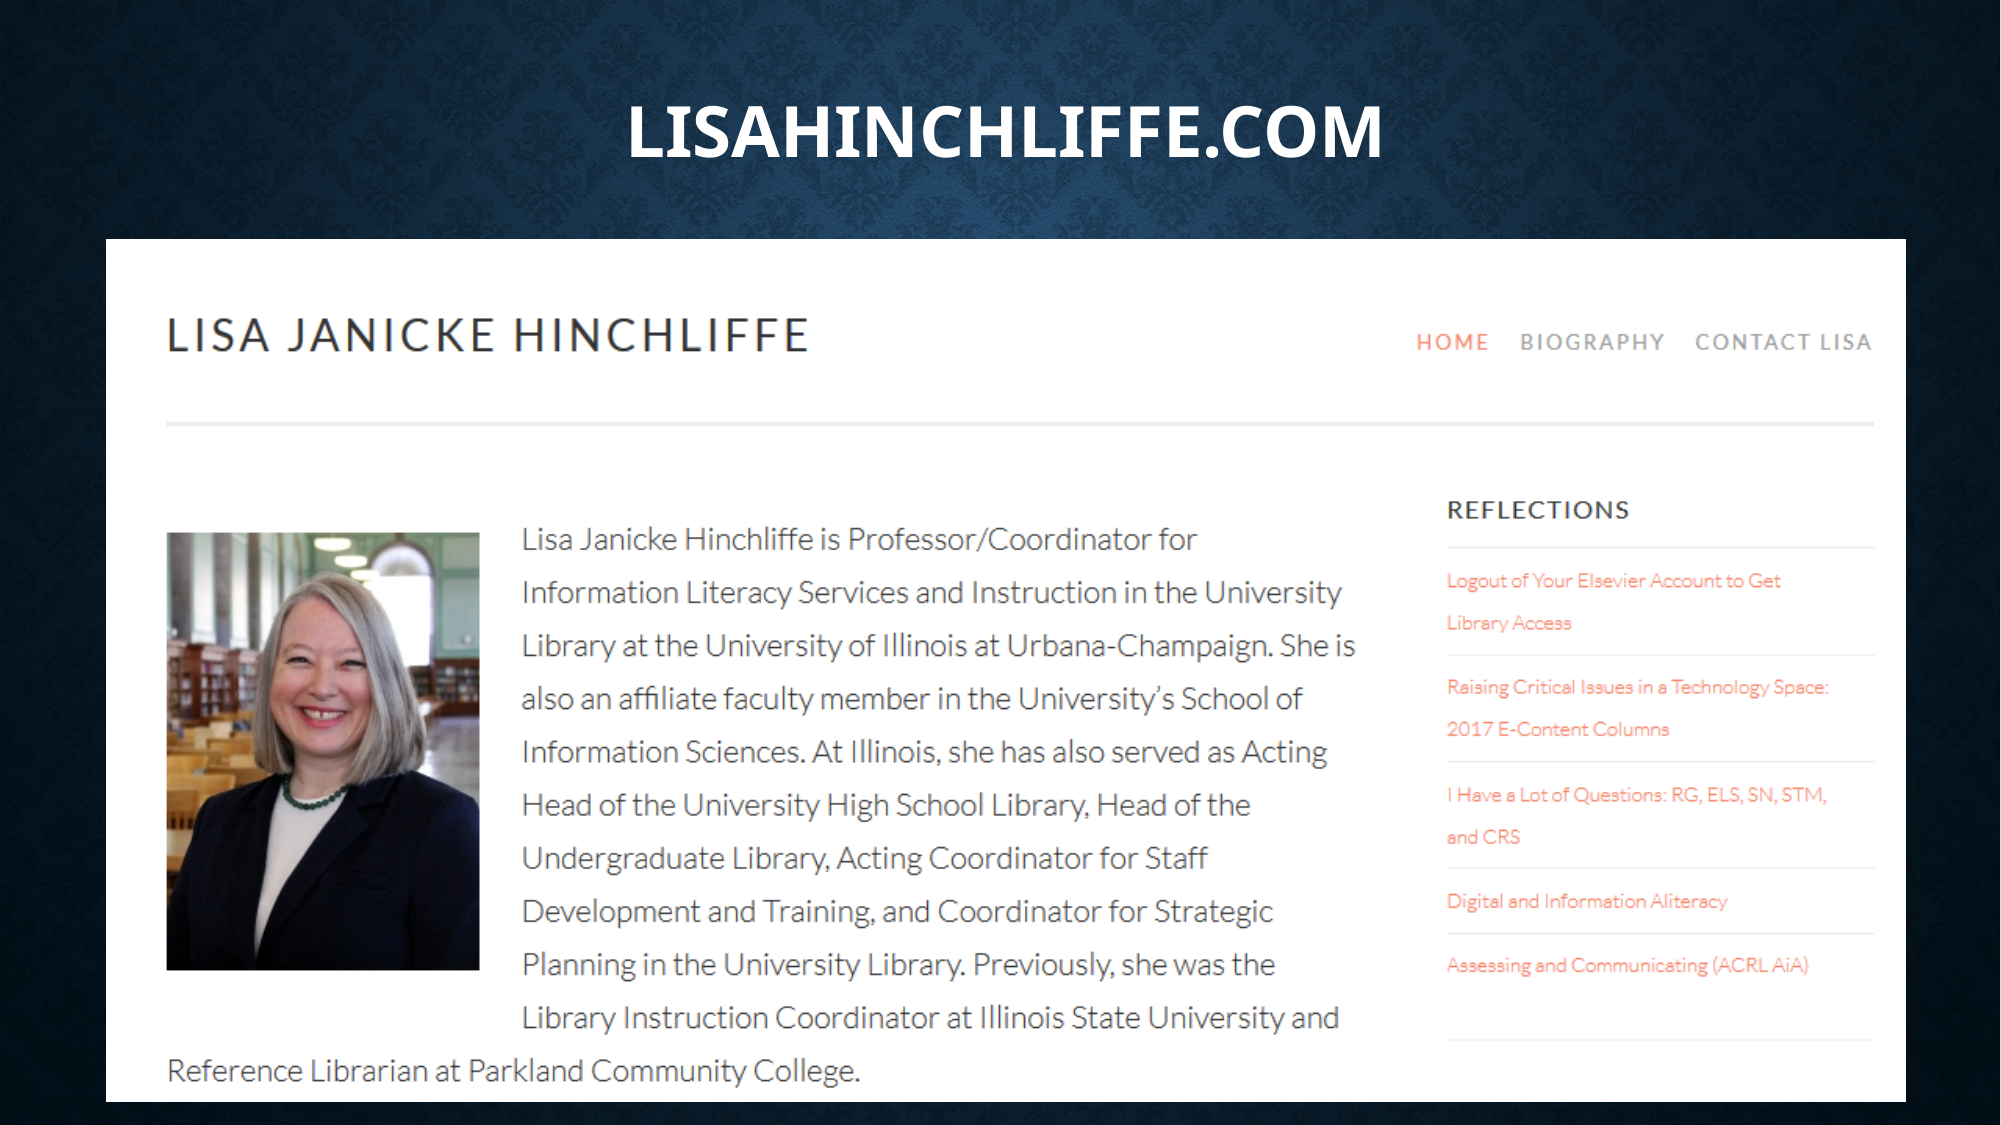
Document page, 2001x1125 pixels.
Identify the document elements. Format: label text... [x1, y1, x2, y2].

picture [106, 238, 1906, 1103]
title Lisahinchliffe.com [156, 25, 1856, 238]
